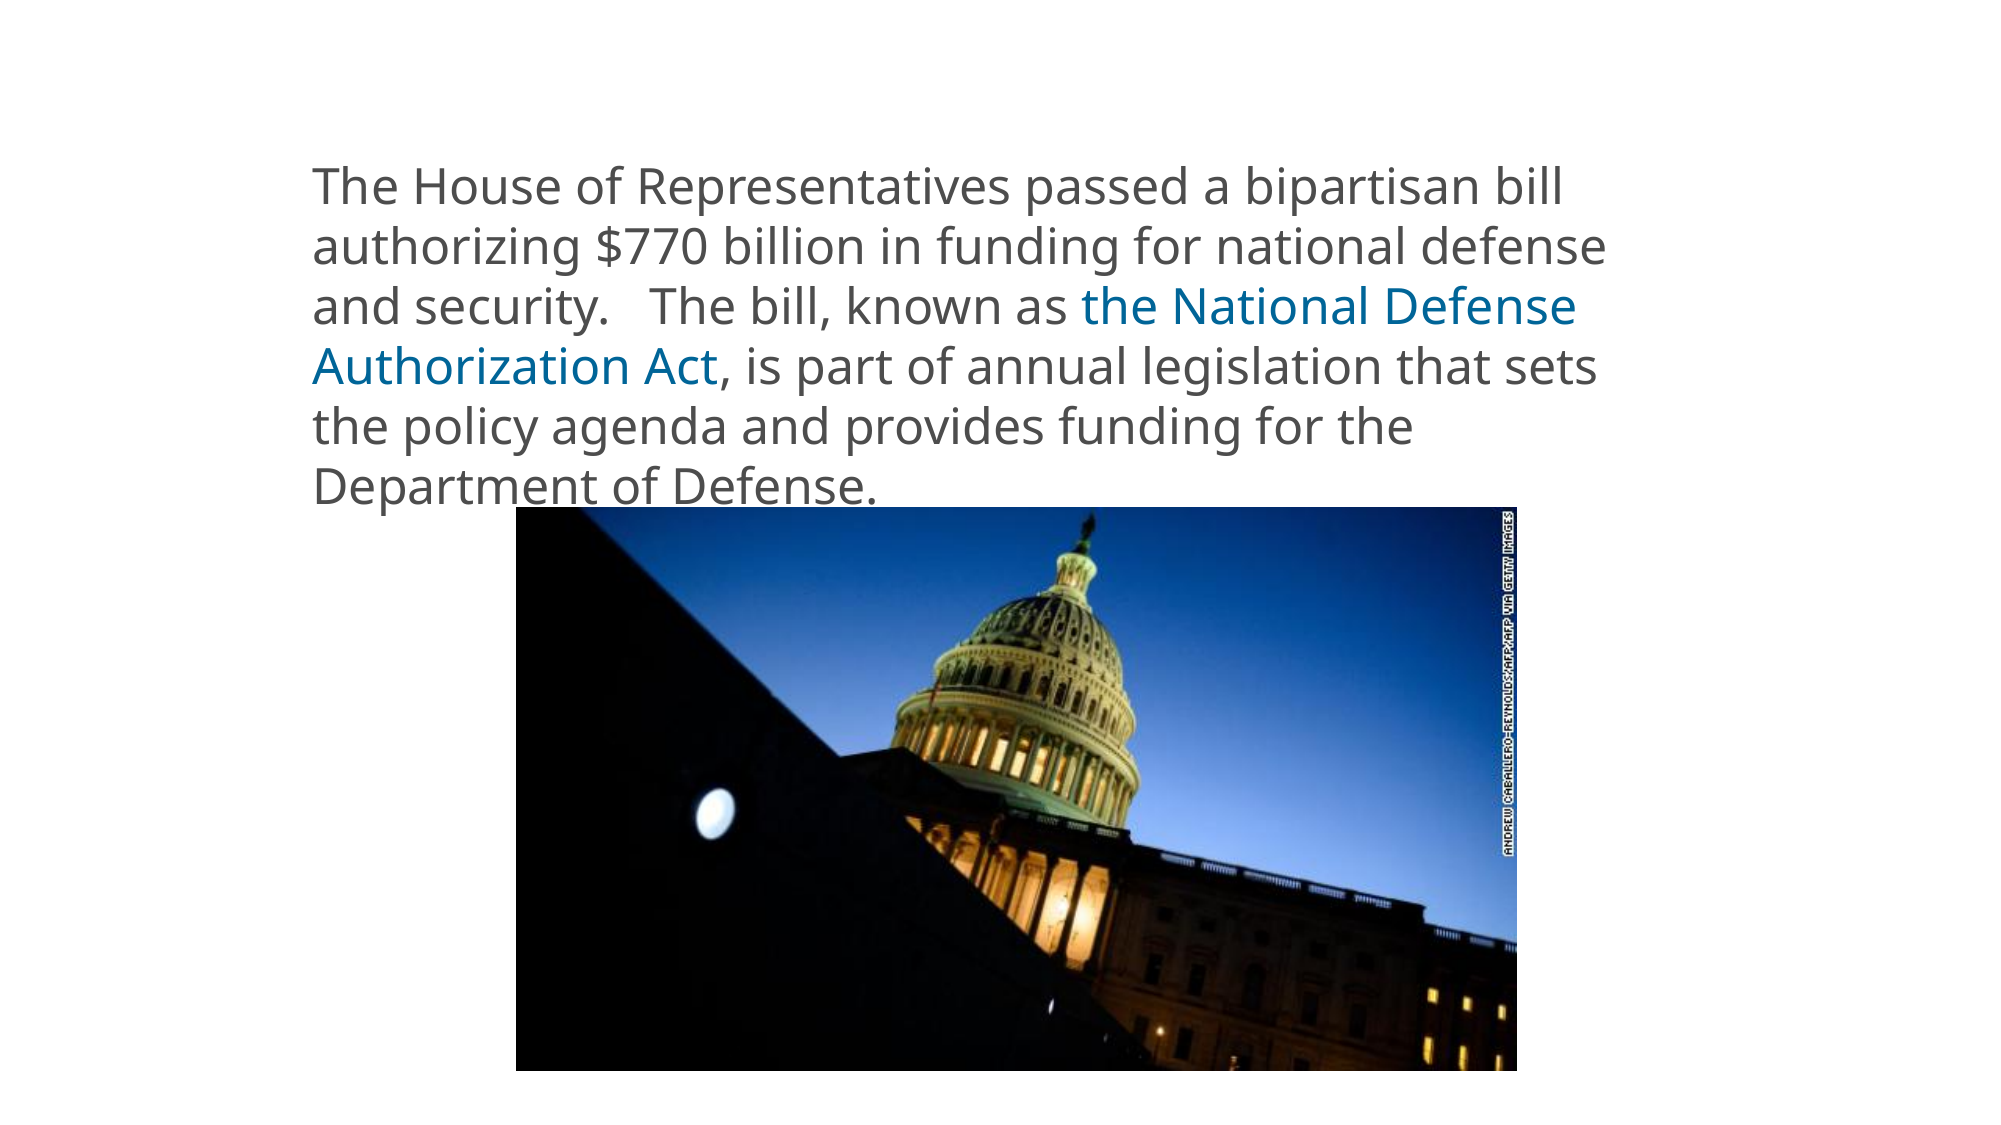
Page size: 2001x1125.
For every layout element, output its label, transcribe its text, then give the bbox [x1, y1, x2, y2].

picture [516, 507, 1517, 1071]
text_box The House of Representatives passed a bipartisan bill authorizing $770 billion in funding for national defense and security. The bill, known as the National Defense Authorization Act, is part of annual legislation that sets the policy agenda and provides funding for the Department of Defense. [297, 147, 1703, 523]
